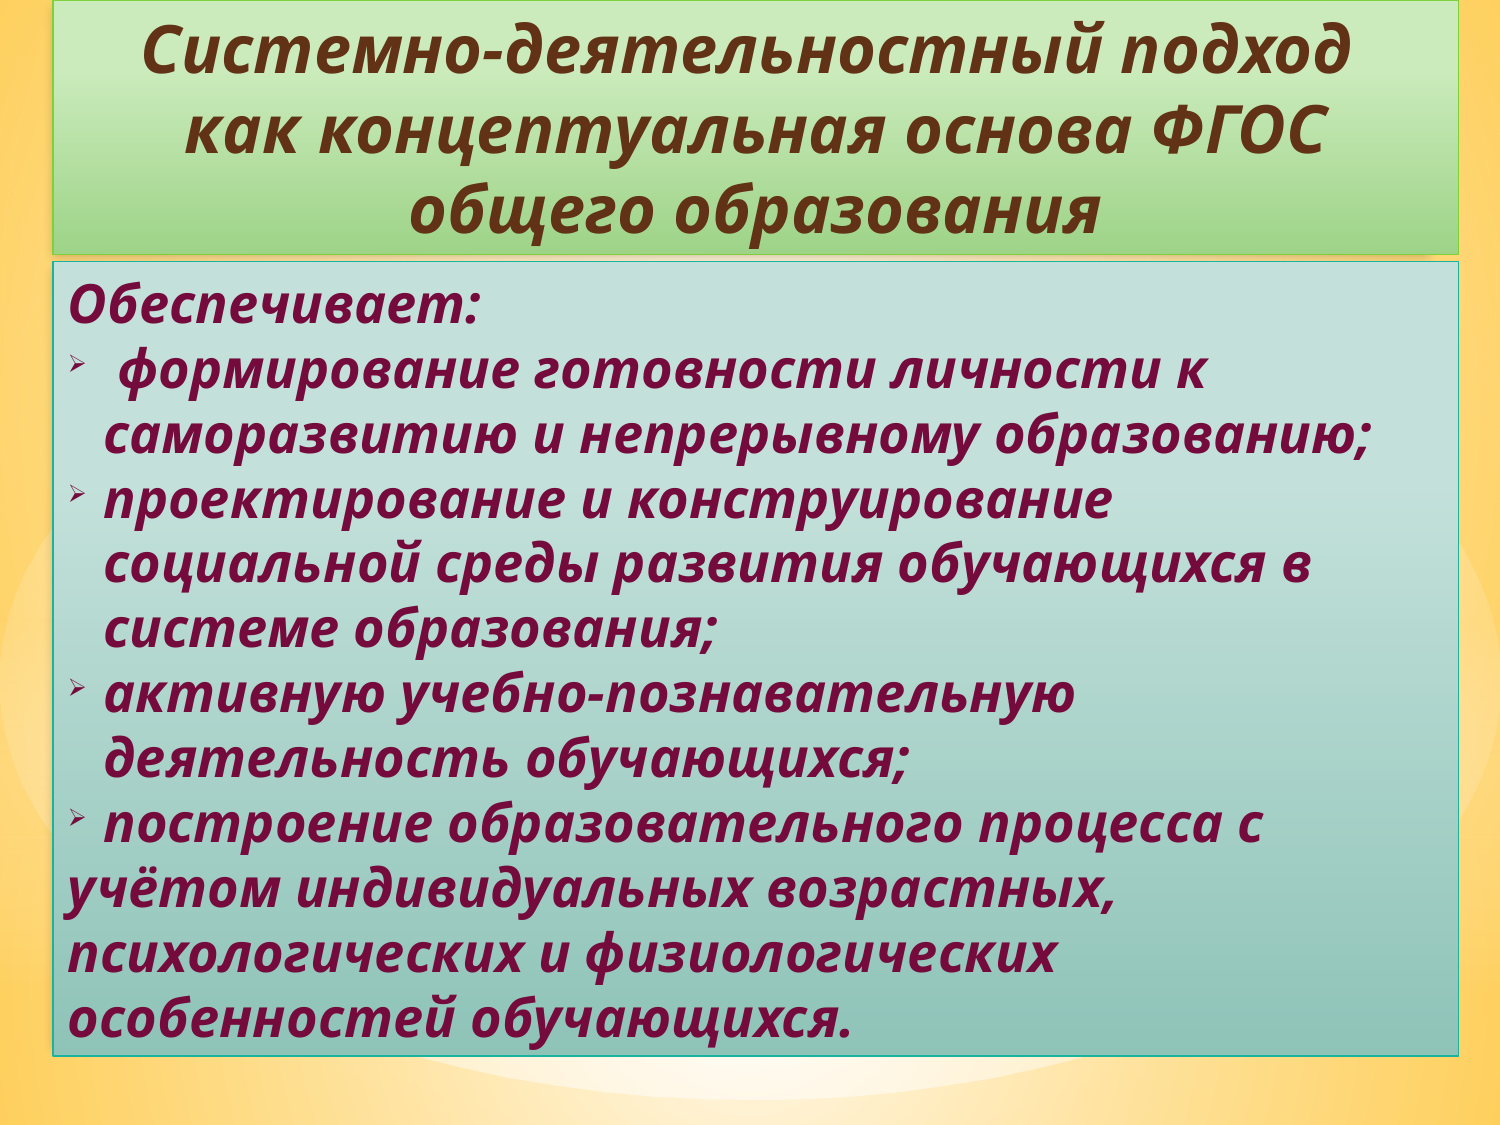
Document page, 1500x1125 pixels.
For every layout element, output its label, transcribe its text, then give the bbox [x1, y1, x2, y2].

text_box Системно-деятельностный подход как концептуальная основа ФГОС общего образования [52, 0, 1459, 255]
text_box Обеспечивает: формирование готовности личности к саморазвитию и непрерывному образованию; проектирование и конструирование социальной среды развития обучающихся в системе образования; активную учебно-познавательную деятельность обучающихся; построение образовательного процесса с учётом индивидуальных возрастных, психологических и физиологических особенностей обучающихся. [52, 261, 1459, 1057]
